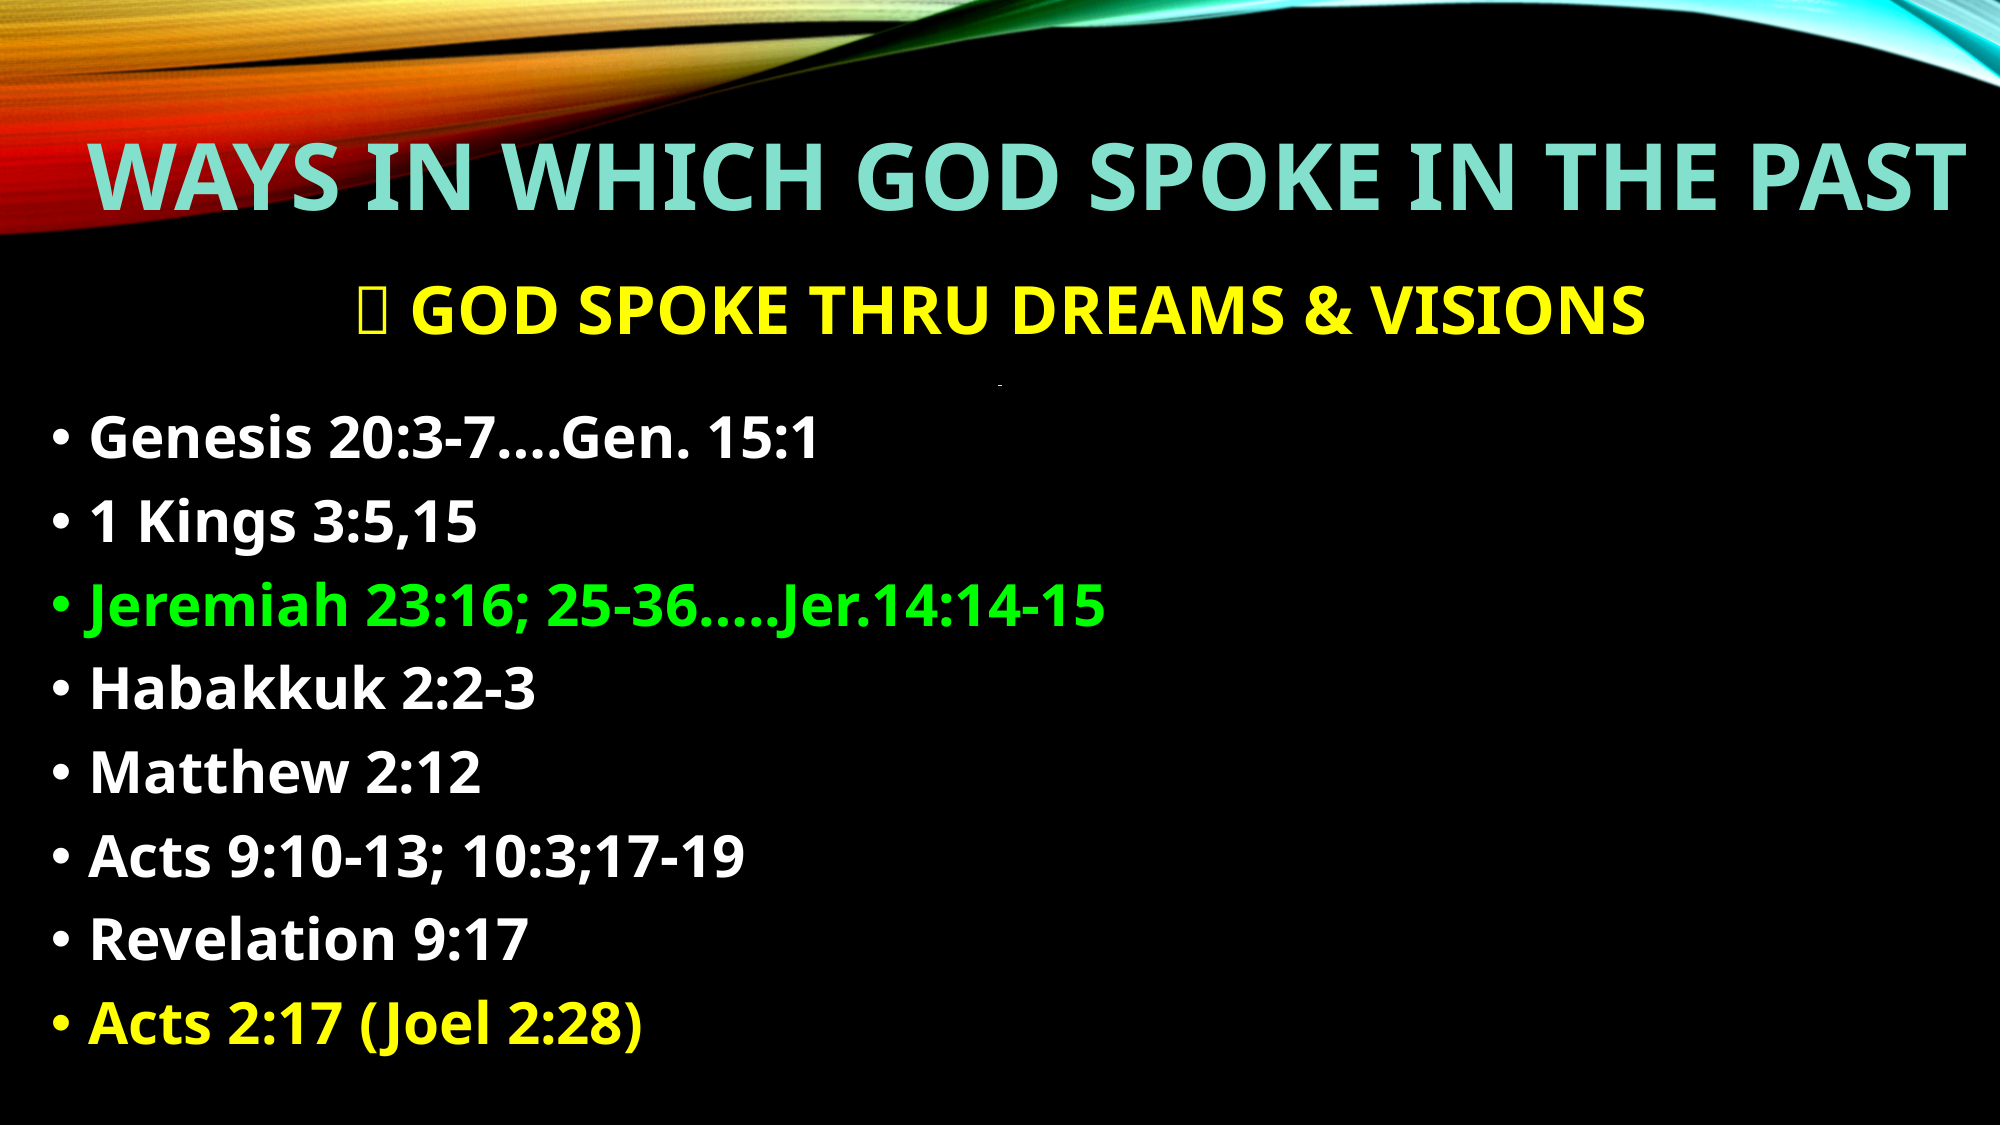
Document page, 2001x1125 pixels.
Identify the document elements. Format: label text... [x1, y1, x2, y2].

picture [0, 0, 2000, 237]
list  GOD SPOKE THRU DREAMS & VISIONS Genesis 20:3-7….Gen. 15:1 1 Kings 3:5,15 Jeremiah 23:16; 25-36…..Jer.14:14-15 Habakkuk 2:2-3 Matthew 2:12 Acts 9:10-13; 10:3;17-19 Revelation 9:17 Acts 2:17 (Joel 2:28) [35, 269, 1965, 1080]
title WAYS IN WHICH god spoke IN THE PAST [58, 73, 2000, 287]
